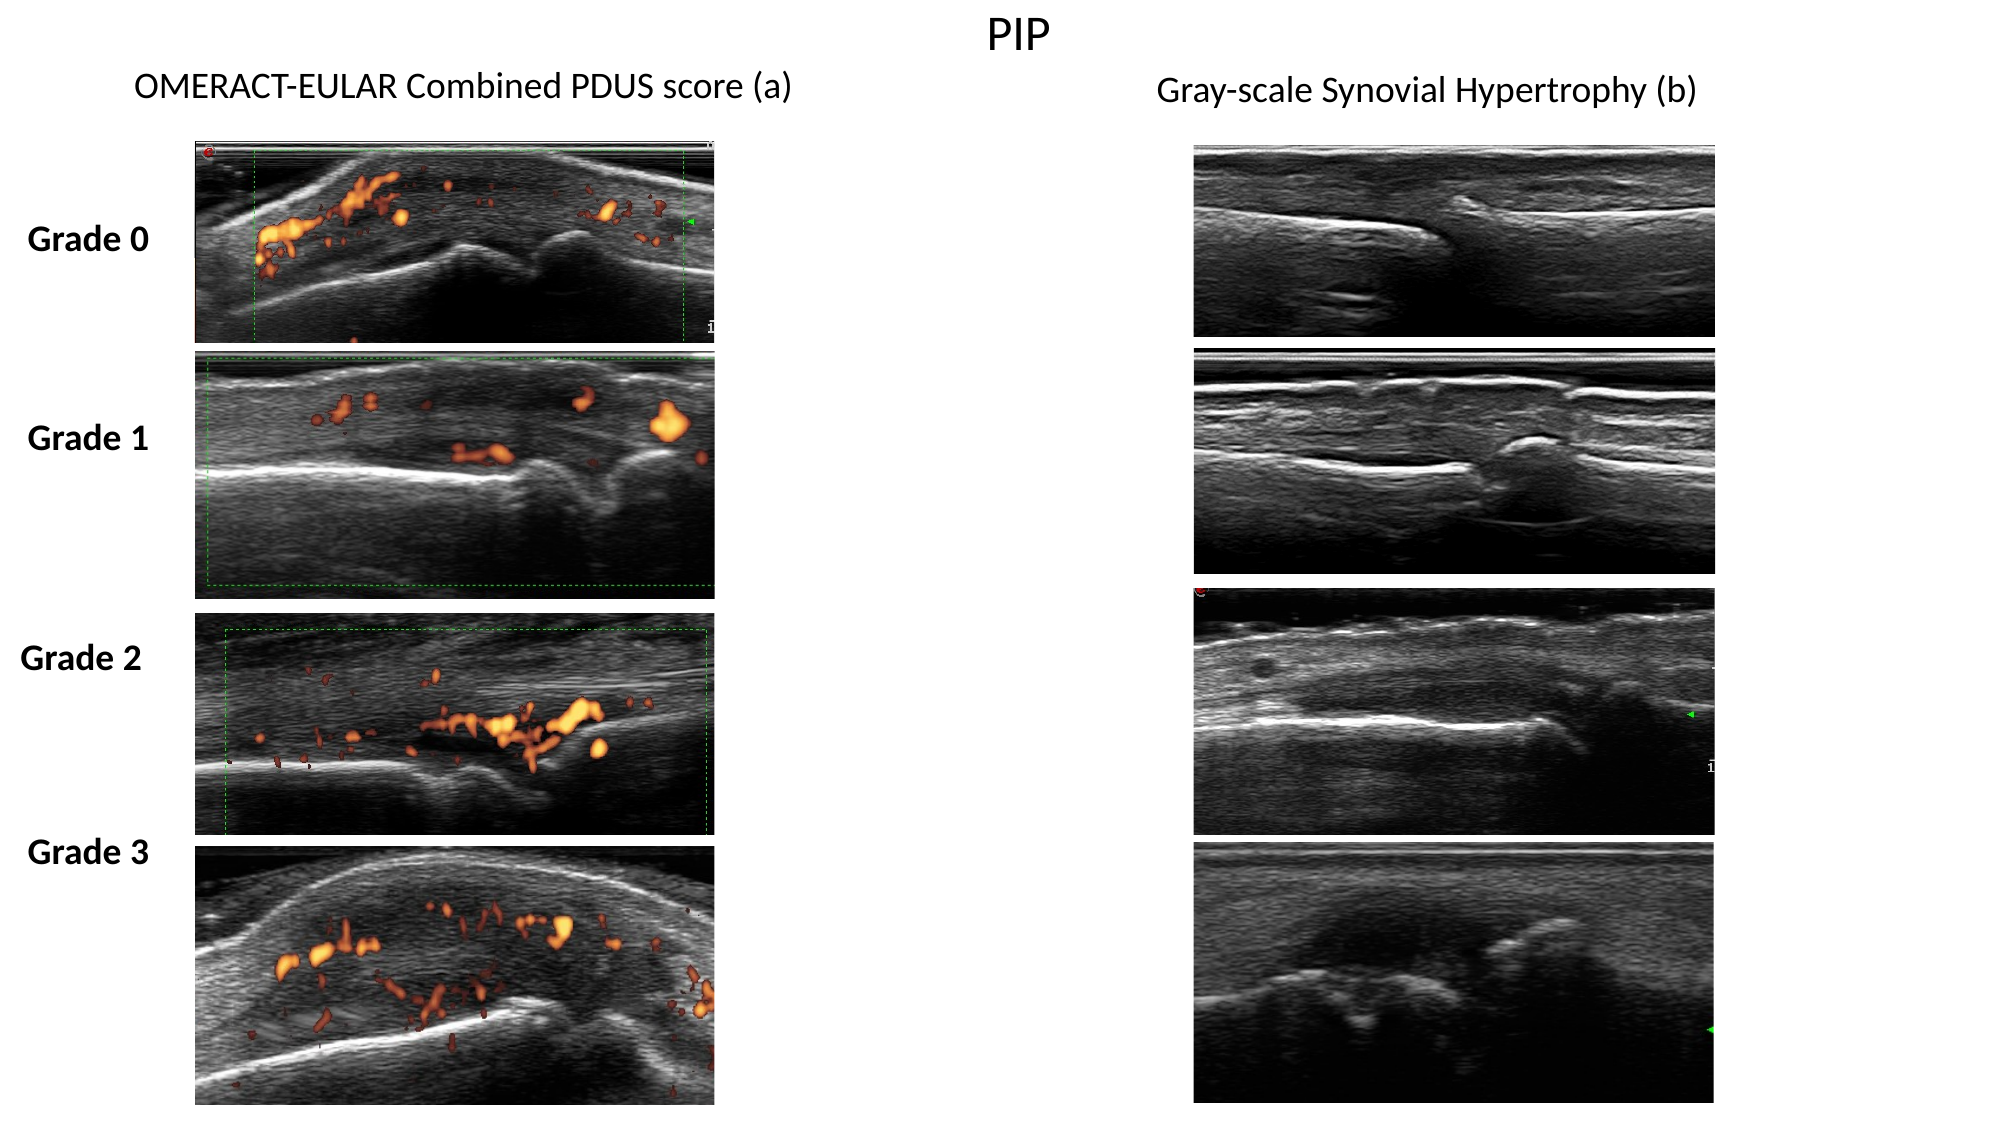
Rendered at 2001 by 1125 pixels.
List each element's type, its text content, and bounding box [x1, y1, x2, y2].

picture [1193, 842, 1714, 1103]
text_box Grade 1 [12, 405, 189, 466]
text_box Gray-scale Synovial Hypertrophy (b) [1100, 57, 1754, 118]
text_box Grade 2 [5, 625, 182, 686]
picture [1193, 588, 1715, 835]
text_box Grade 0 [12, 206, 189, 267]
text_box OMERACT-EULAR Combined PDUS score (a) [108, 54, 819, 114]
picture [195, 846, 715, 1105]
picture [195, 351, 715, 599]
text_box Grade 3 [12, 819, 189, 880]
picture [1193, 348, 1716, 574]
picture [194, 141, 715, 343]
text_box PIP [268, 0, 1769, 89]
picture [1193, 145, 1715, 337]
picture [195, 613, 715, 835]
